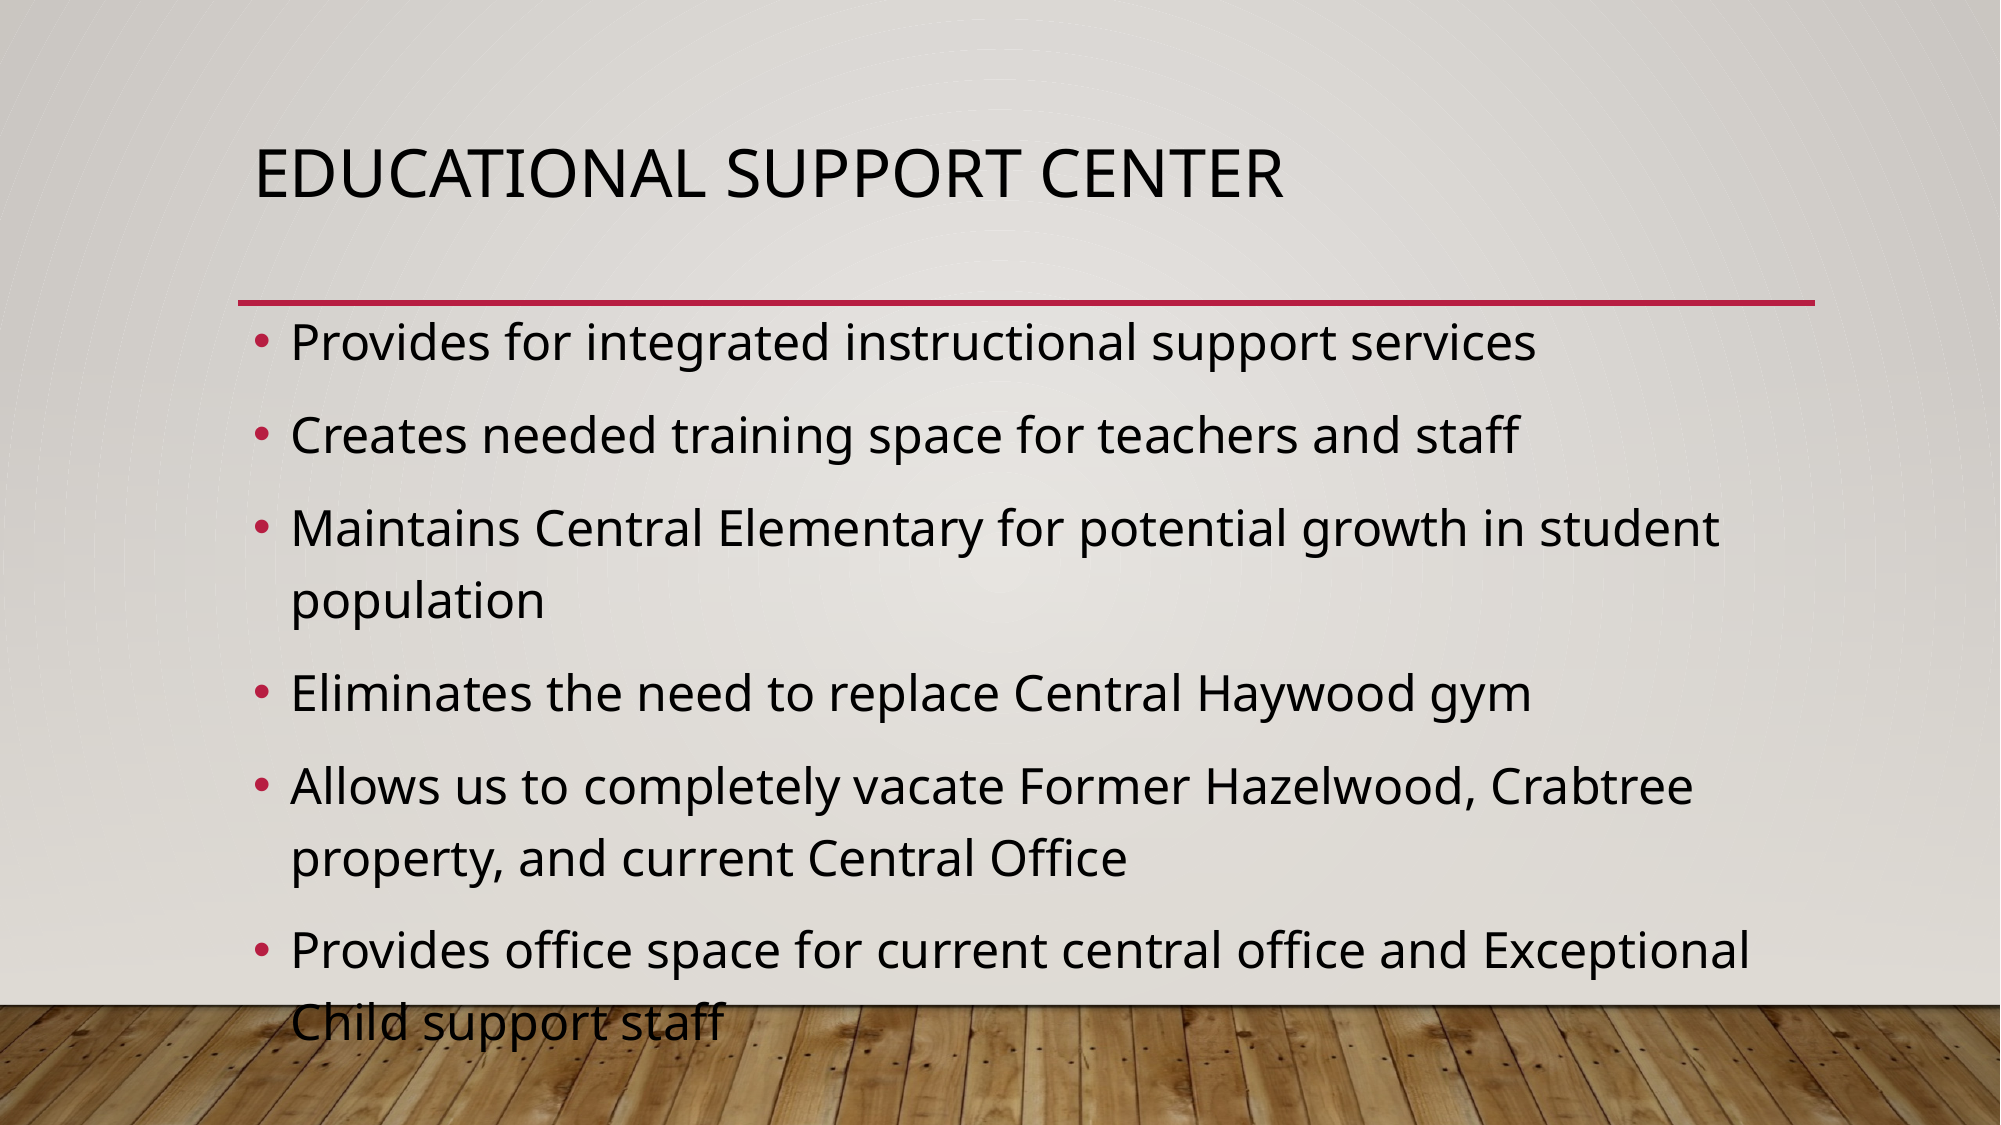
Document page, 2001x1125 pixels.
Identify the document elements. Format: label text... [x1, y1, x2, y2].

list Provides for integrated instructional support services Creates needed training space for teachers and staff Maintains Central Elementary for potential growth in student population Eliminates the need to replace Central Haywood gym Allows us to completely vacate Former Hazelwood, Crabtree property, and current Central Office Provides office space for current central office and Exceptional Child support staff [238, 291, 1814, 858]
picture [0, 1005, 2000, 1125]
title Educational Support Center [238, 131, 1814, 291]
